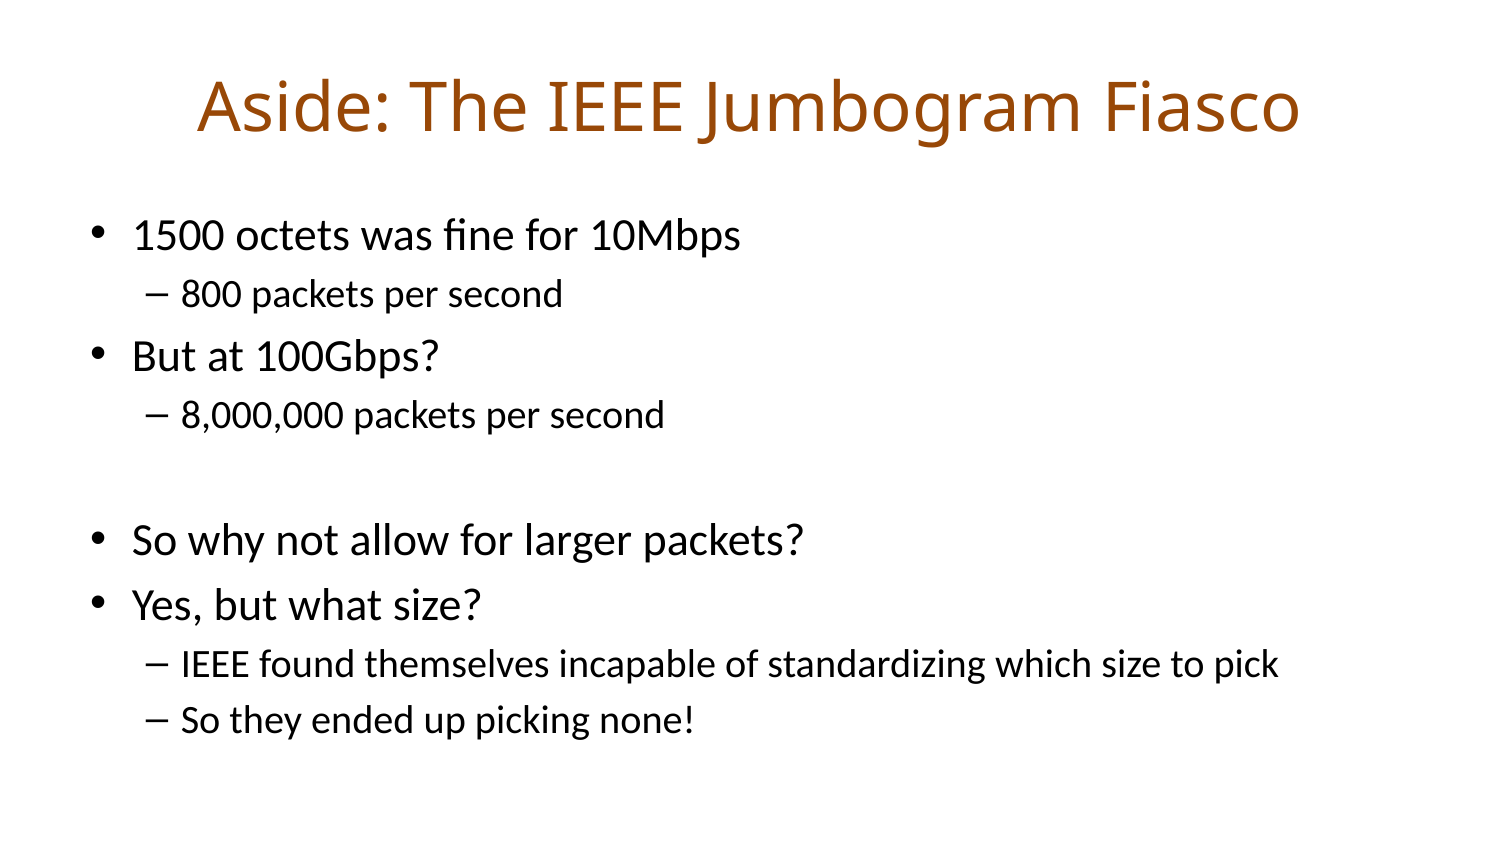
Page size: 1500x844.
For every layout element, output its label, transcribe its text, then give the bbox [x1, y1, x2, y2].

title Aside: The IEEE Jumbogram Fiasco [75, 33, 1425, 175]
list 1500 octets was fine for 10Mbps 800 packets per second But at 100Gbps? 8,000,000 packets per second So why not allow for larger packets? Yes, but what size? IEEE found themselves incapable of standardizing which size to pick So they ended up picking none! [75, 196, 1425, 754]
